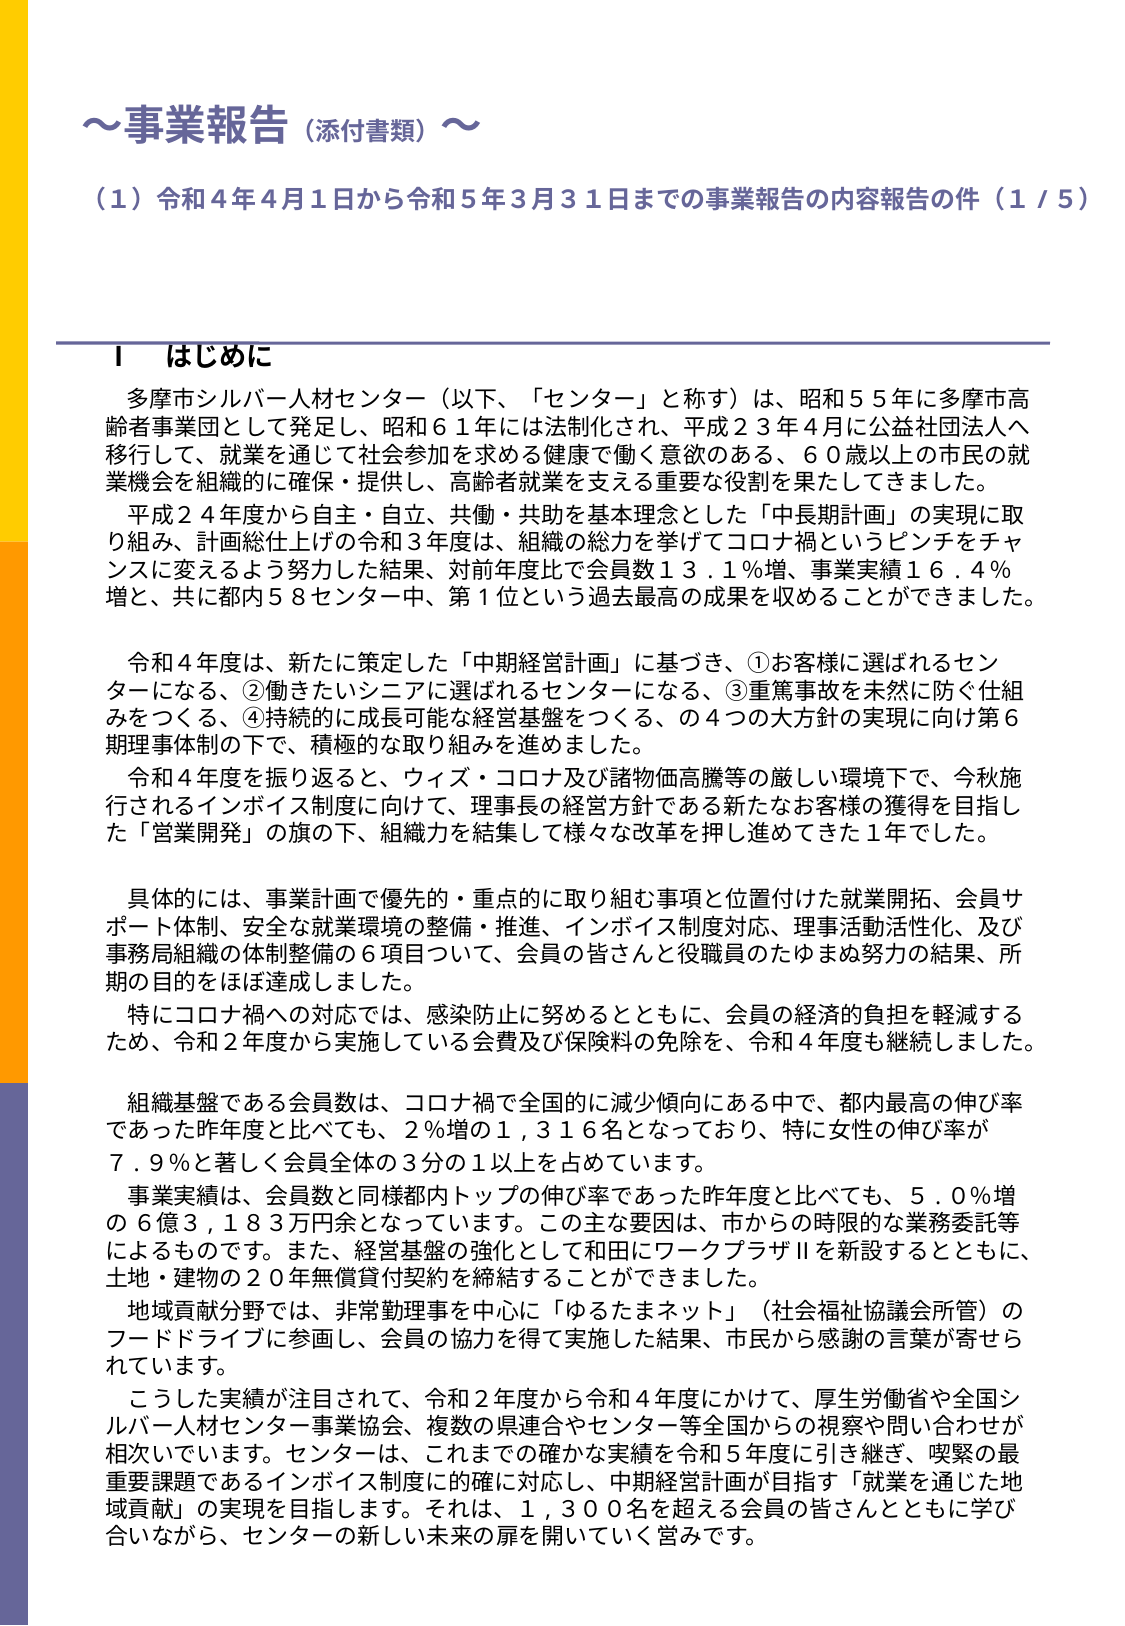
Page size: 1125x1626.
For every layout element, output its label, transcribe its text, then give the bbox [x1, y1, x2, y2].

list Ⅰ はじめに 多摩市シルバー人材センター（以下、「センター」と称す）は、昭和５５年に多摩市高齢者事業団として発足し、昭和６１年には法制化され、平成２３年４月に公益社団法人へ移行して、就業を通じて社会参加を求める健康で働く意欲のある、６０歳以上の市民の就業機会を組織的に確保・提供し、高齢者就業を支える重要な役割を果たしてきました。 平成２４年度から自主・自立、共働・共助を基本理念とした「中長期計画」の実現に取り組み、計画総仕上げの令和３年度は、組織の総力を挙げてコロナ禍というピンチをチャンスに変えるよう努力した結果、対前年度比で会員数１３.１％増、事業実績１６.４％増と、共に都内５８センター中、第1位という過去最高の成果を収めることができました。 令和４年度は、新たに策定した「中期経営計画」に基づき、①お客様に選ばれるセンターになる、②働きたいシニアに選ばれるセンターになる、③重篤事故を未然に防ぐ仕組みをつくる、④持続的に成長可能な経営基盤をつくる、の４つの大方針の実現に向け第６期理事体制の下で、積極的な取り組みを進めました。 令和４年度を振り返ると、ウィズ・コロナ及び諸物価高騰等の厳しい環境下で、今秋施行されるインボイス制度に向けて、理事長の経営方針である新たなお客様の獲得を目指した「営業開発」の旗の下、組織力を結集して様々な改革を押し進めてきた１年でした。 具体的には、事業計画で優先的・重点的に取り組む事項と位置付けた就業開拓、会員サポート体制、安全な就業環境の整備・推進、インボイス制度対応、理事活動活性化、及び事務局組織の体制整備の６項目ついて、会員の皆さんと役職員のたゆまぬ努力の結果、所期の目的をほぼ達成しました。 特にコロナ禍への対応では、感染防止に努めるとともに、会員の経済的負担を軽減するため、令和２年度から実施している会費及び保険料の免除を、令和４年度も継続しました。 組織基盤である会員数は、コロナ禍で全国的に減少傾向にある中で、都内最高の伸び率であった昨年度と比べても、２％増の１,３１６名となっており、特に女性の伸び率が ７.９％と著しく会員全体の３分の１以上を占めています。 事業実績は、会員数と同様都内トップの伸び率であった昨年度と比べても、５.０％増の ６億３,１８３万円余となっています。この主な要因は、市からの時限的な業務委託等によるものです。また、経営基盤の強化として和田にワークプラザⅡを新設するとともに、土地・建物の２０年無償貸付契約を締結することができました。 地域貢献分野では、非常勤理事を中心に「ゆるたまネット」（社会福祉協議会所管）のフードドライブに参画し、会員の協力を得て実施した結果、市民から感謝の言葉が寄せられています。 こうした実績が注目されて、令和２年度から令和４年度にかけて、厚生労働省や全国シルバー人材センター事業協会、複数の県連合やセンター等全国からの視察や問い合わせが相次いでいます。センターは、これまでの確かな実績を令和５年度に引き継ぎ、喫緊の最重要課題であるインボイス制度に的確に対応し、中期経営計画が目指す「就業を通じた地域貢献」の実現を目指します。それは、１,３００名を超える会員の皆さんとともに学び合いながら、センターの新しい未来の扉を開いていく営みです。 [90, 210, 1047, 1581]
title ～事業報告（添付書類）～ （１）令和４年４月１日から令和５年３月３１日までの事業報告の内容報告の件（１/５） [66, 68, 1125, 234]
